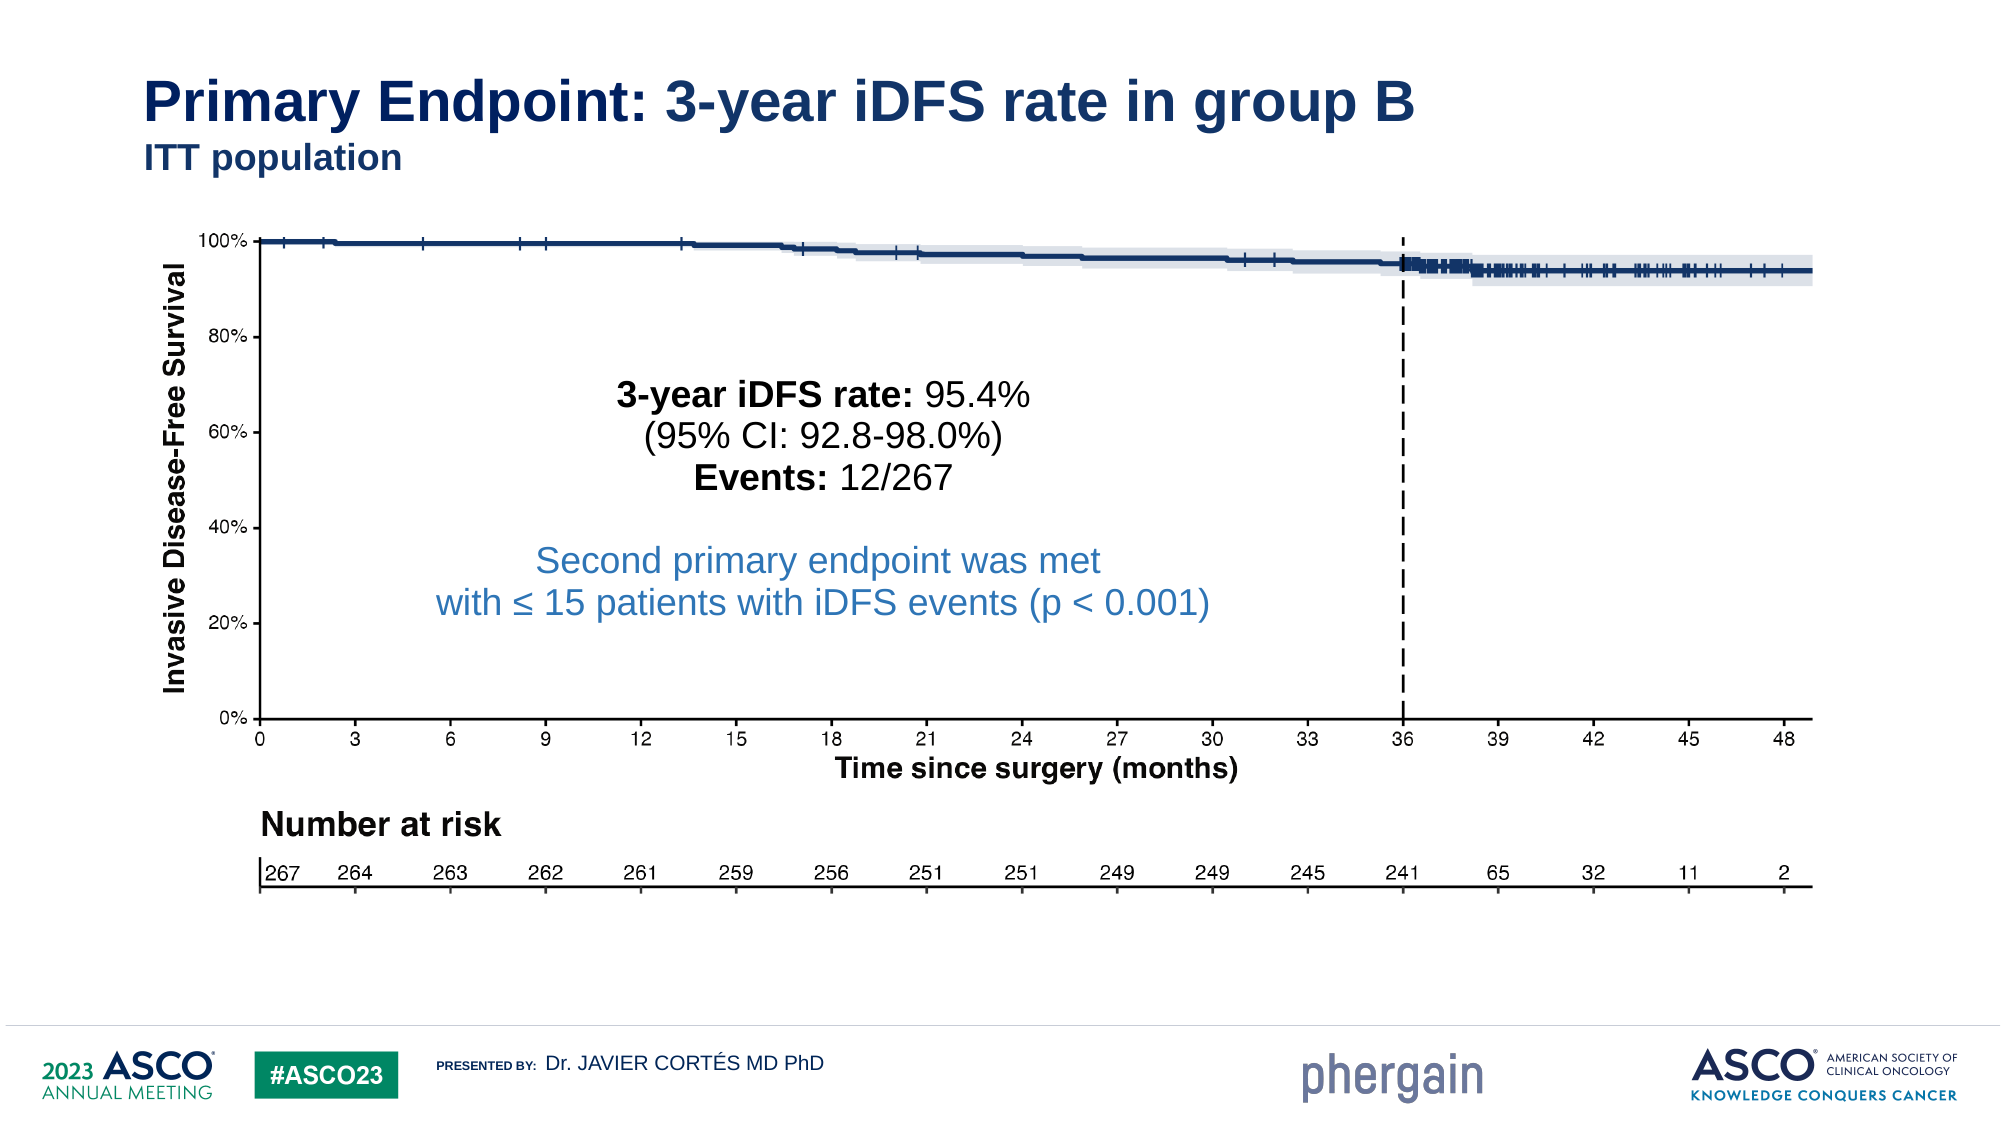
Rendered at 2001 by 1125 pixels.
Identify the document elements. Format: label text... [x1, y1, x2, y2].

list Dr. JAVIER CORTÉS MD PhD [545, 1028, 1506, 1075]
text_box Primary Endpoint: 3-year iDFS rate in group B ITT population [129, 55, 1930, 256]
picture [0, 1023, 2001, 1125]
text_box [149, 226, 1825, 918]
